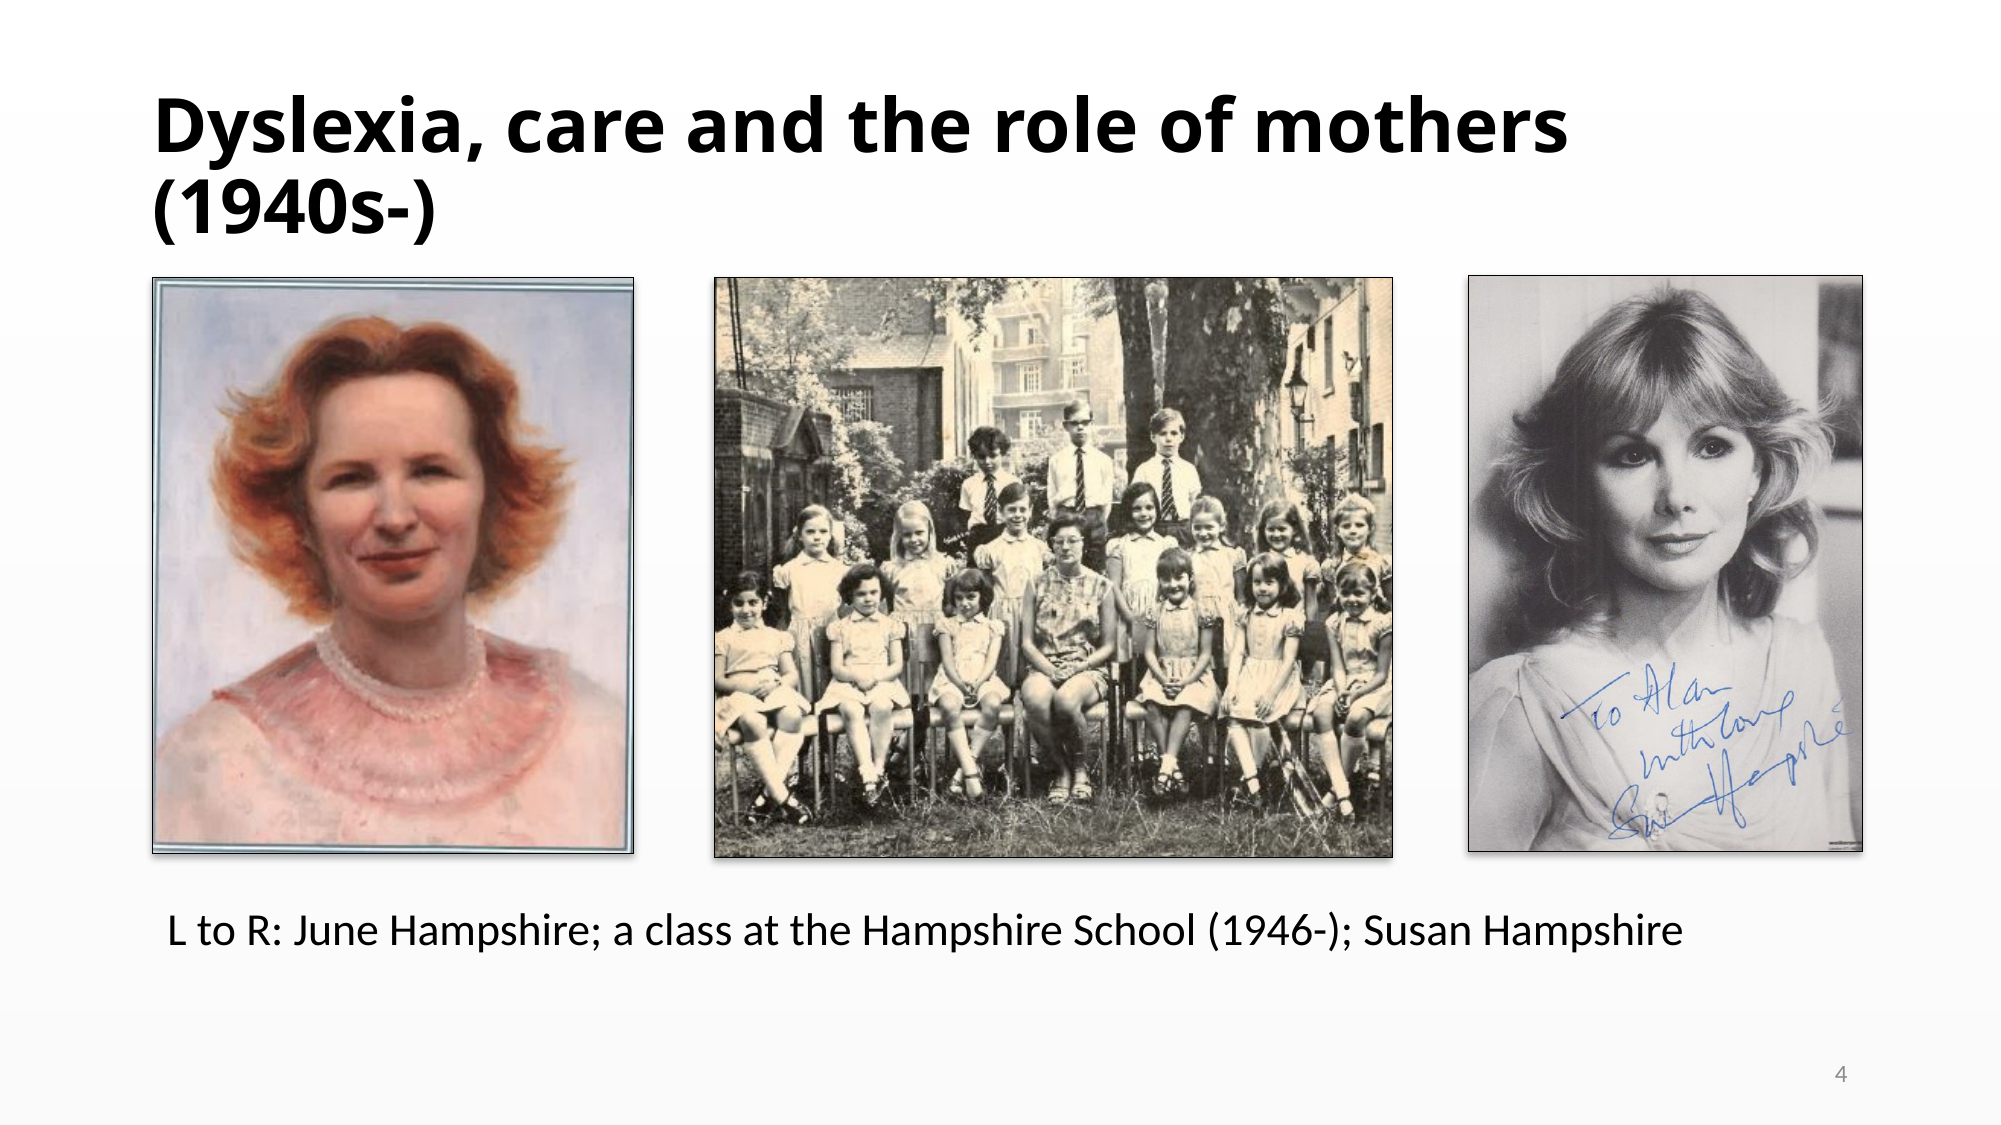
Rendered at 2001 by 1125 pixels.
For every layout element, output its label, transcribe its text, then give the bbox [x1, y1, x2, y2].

picture [152, 277, 634, 854]
slide_number 4 [1412, 1042, 1863, 1103]
picture [1468, 275, 1863, 852]
title Dyslexia, care and the role of mothers (1940s-) [137, 59, 1863, 278]
text_box L to R: June Hampshire; a class at the Hampshire School (1946-); Susan Hampshire [152, 891, 1805, 962]
picture [714, 277, 1393, 858]
